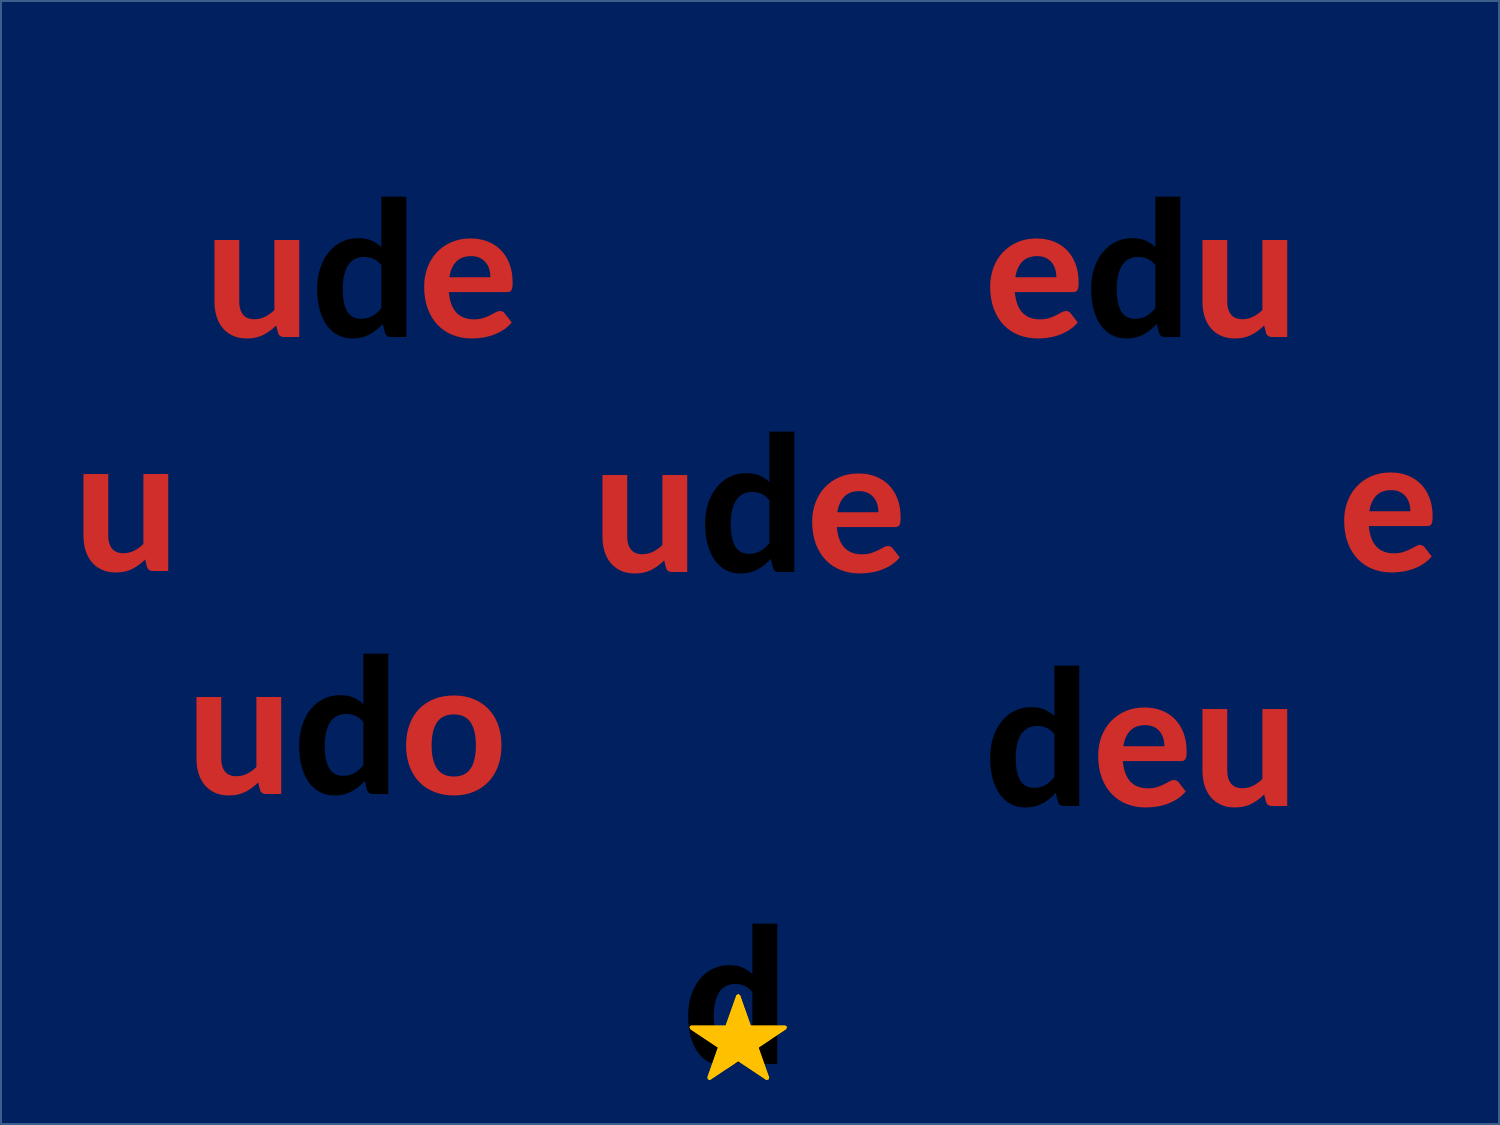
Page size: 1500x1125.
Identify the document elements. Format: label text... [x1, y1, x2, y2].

text_box edu [947, 150, 1338, 365]
text_box ude [183, 150, 541, 365]
text_box ude [560, 385, 940, 600]
text_box deu [959, 619, 1326, 834]
text_box e [1324, 363, 1418, 619]
text_box u [58, 363, 153, 619]
text_box [689, 993, 788, 1080]
text_box d [666, 877, 858, 1092]
text_box [0, 0, 1500, 1125]
text_box udo [168, 607, 526, 822]
